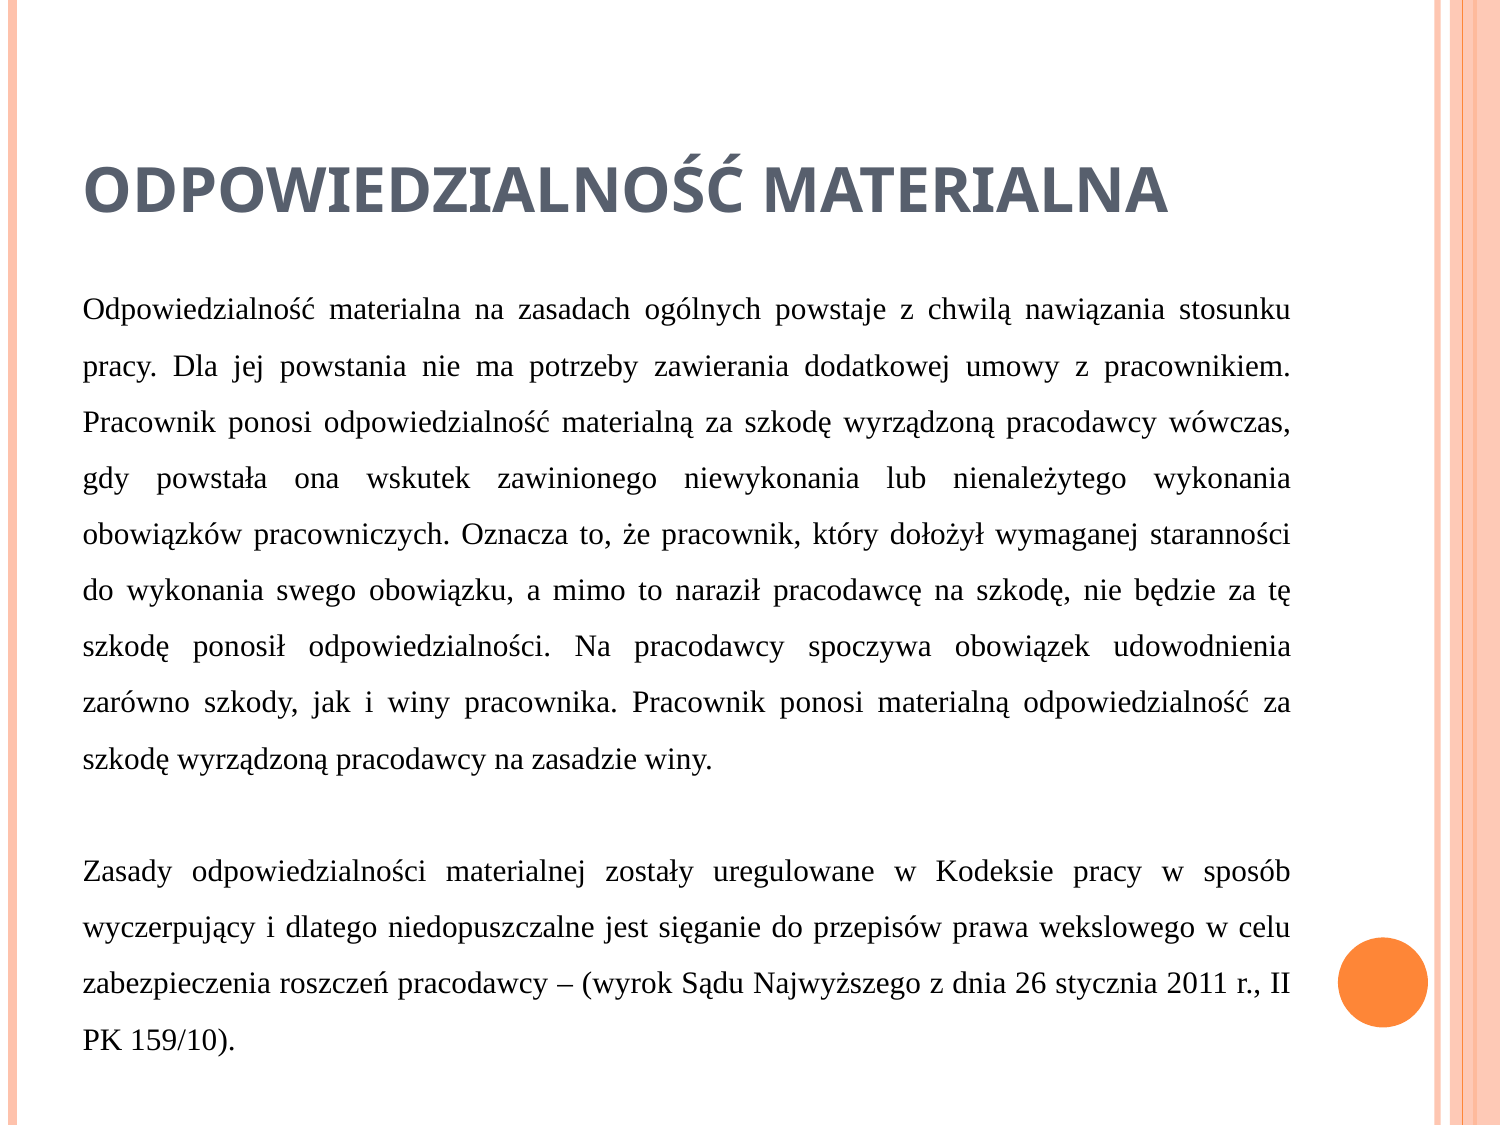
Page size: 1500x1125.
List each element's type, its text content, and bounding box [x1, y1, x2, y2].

title Odpowiedzialność materialna [74, 44, 1301, 234]
list Odpowiedzialność materialna na zasadach ogólnych powstaje z chwilą nawiązania stosunku pracy. Dla jej powstania nie ma potrzeby zawierania dodatkowej umowy z pracownikiem. Pracownik ponosi odpowiedzialność materialną za szkodę wyrządzoną pracodawcy wówczas, gdy powstała ona wskutek zawinionego niewykonania lub nienależytego wykonania obowiązków pracowniczych. Oznacza to, że pracownik, który dołożył wymaganej staranności do wykonania swego obowiązku, a mimo to naraził pracodawcę na szkodę, nie będzie za tę szkodę ponosił odpowiedzialności. Na pracodawcy spoczywa obowiązek udowodnienia zarówno szkody, jak i winy pracownika. Pracownik ponosi materialną odpowiedzialność za szkodę wyrządzoną pracodawcy na zasadzie winy. Zasady odpowiedzialności materialnej zostały uregulowane w Kodeksie pracy w sposób wyczerpujący i dlatego niedopuszczalne jest sięganie do przepisów prawa wekslowego w celu zabezpieczenia roszczeń pracodawcy – (wyrok Sądu Najwyższego z dnia 26 stycznia 2011 r., II PK 159/10). [74, 261, 1301, 1063]
